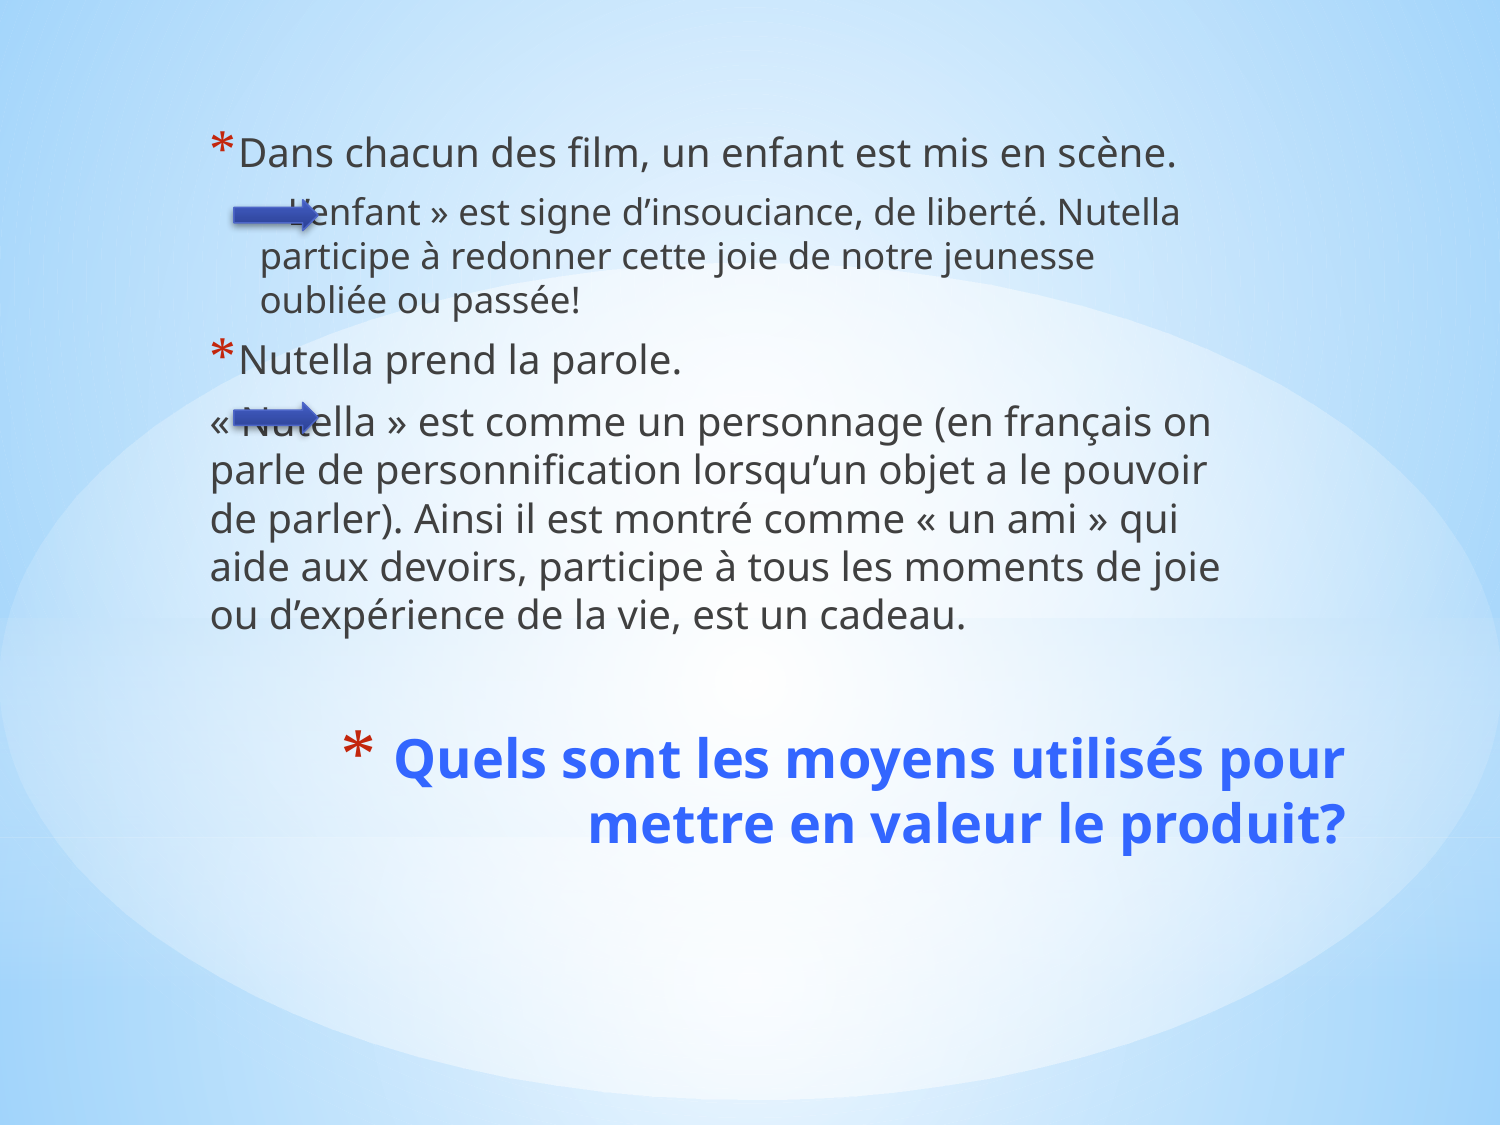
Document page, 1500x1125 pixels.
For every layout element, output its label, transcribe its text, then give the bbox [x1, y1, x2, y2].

text_box [233, 199, 319, 232]
list Dans chacun des film, un enfant est mis en scène. « L’enfant » est signe d’insouciance, de liberté. Nutella participe à redonner cette joie de notre jeunesse oubliée ou passée! Nutella prend la parole. « Nutella » est comme un personnage (en français on parle de personnification lorsqu’un objet a le pouvoir de parler). Ainsi il est montré comme « un ami » qui aide aux devoirs, participe à tous les moments de joie ou d’expérience de la vie, est un cadeau. [187, 120, 1238, 690]
title Quels sont les moyens utilisés pour mettre en valeur le produit? [294, 717, 1363, 905]
text_box [233, 401, 319, 434]
